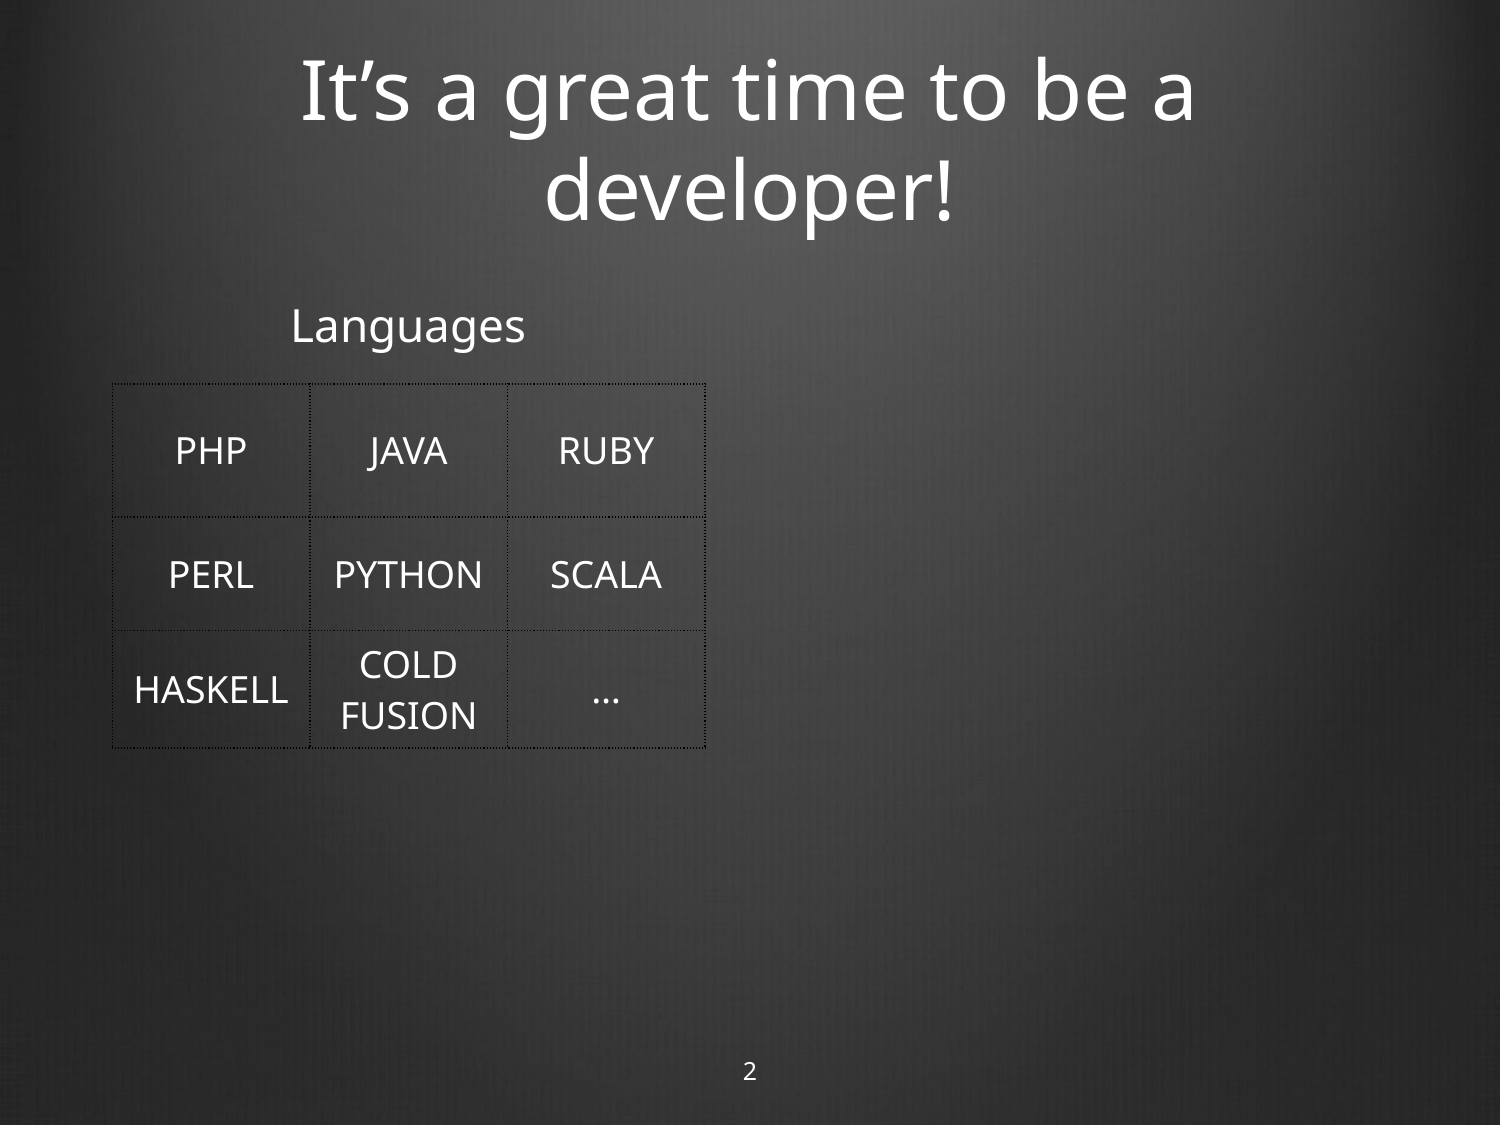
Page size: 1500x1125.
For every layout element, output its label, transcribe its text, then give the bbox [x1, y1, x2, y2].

table_cell Python [310, 517, 507, 631]
slide_number 2 [693, 1042, 807, 1103]
table_header PHP [113, 384, 310, 517]
table_cell Perl [113, 517, 310, 631]
table_cell Haskell [113, 631, 310, 748]
table_cell Cold Fusion [310, 631, 507, 748]
title It’s a great time to be a developer! [112, 19, 1388, 255]
table_header Java [310, 384, 507, 517]
table_cell Scala [507, 517, 705, 631]
list Languages [112, 288, 705, 384]
table_cell … [507, 631, 705, 748]
table_header Ruby [507, 384, 705, 517]
